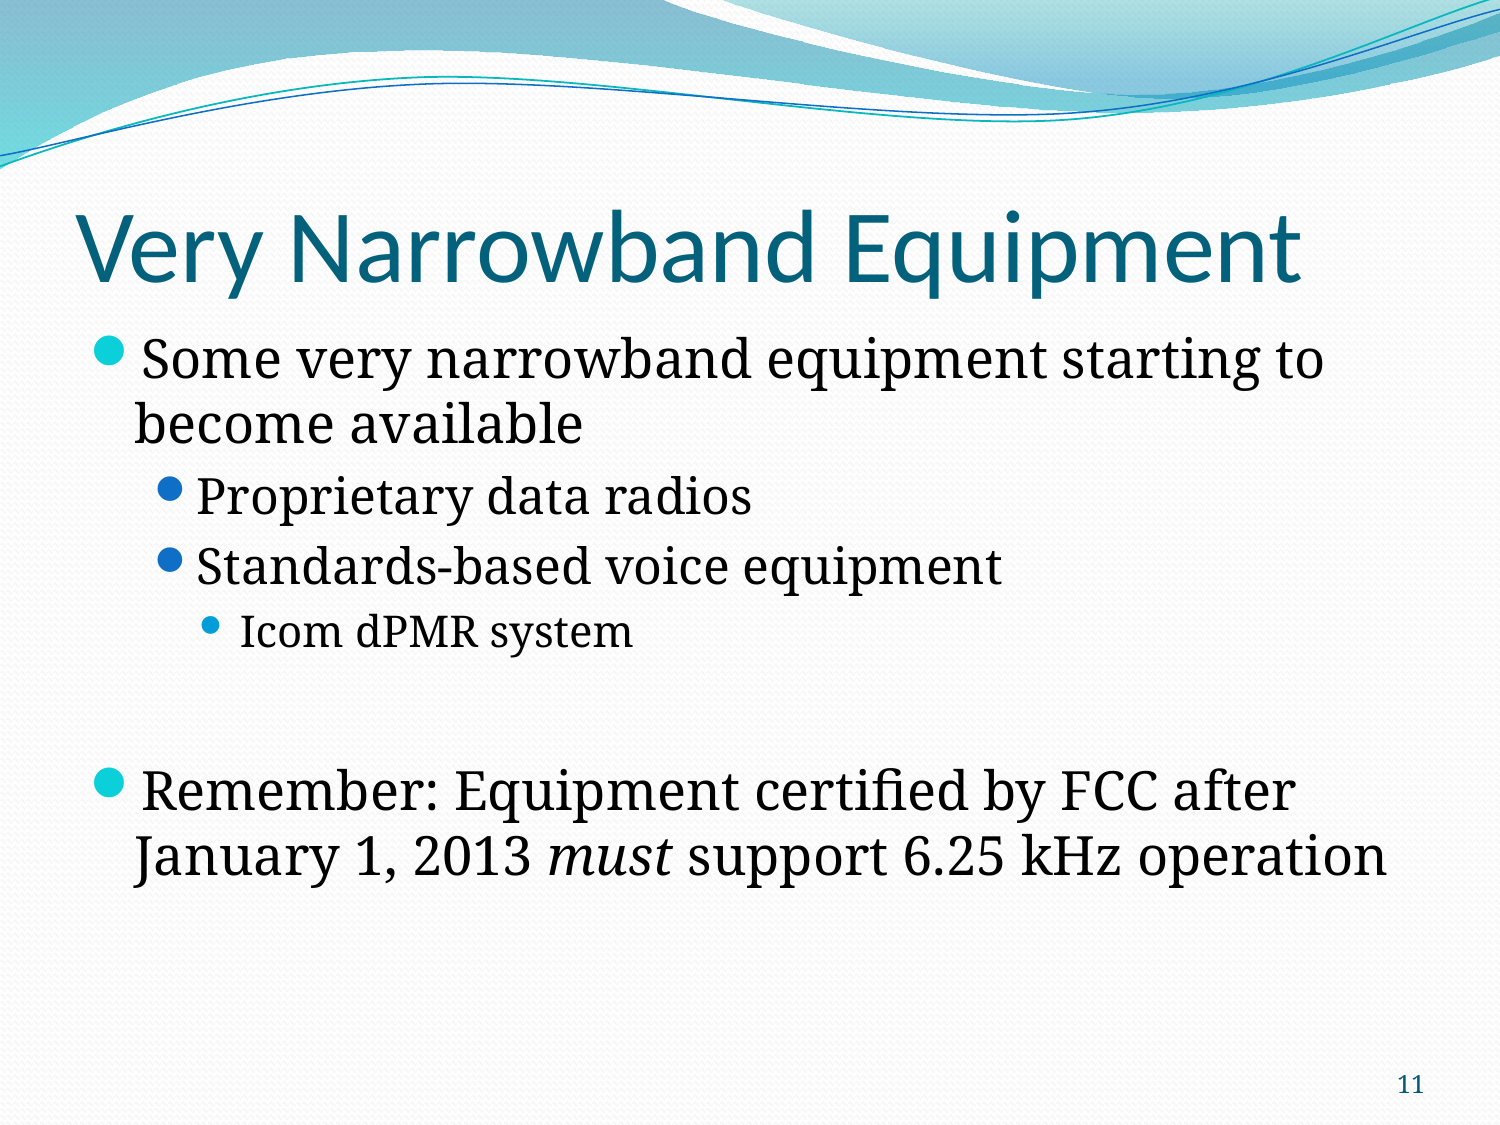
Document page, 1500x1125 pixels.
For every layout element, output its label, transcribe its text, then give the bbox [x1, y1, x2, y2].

title Very Narrowband Equipment [75, 115, 1425, 303]
slide_number 11 [1299, 1042, 1425, 1103]
list Some very narrowband equipment starting to become available Proprietary data radios Standards-based voice equipment Icom dPMR system Remember: Equipment certified by FCC after January 1, 2013 must support 6.25 kHz operation [75, 317, 1425, 1038]
